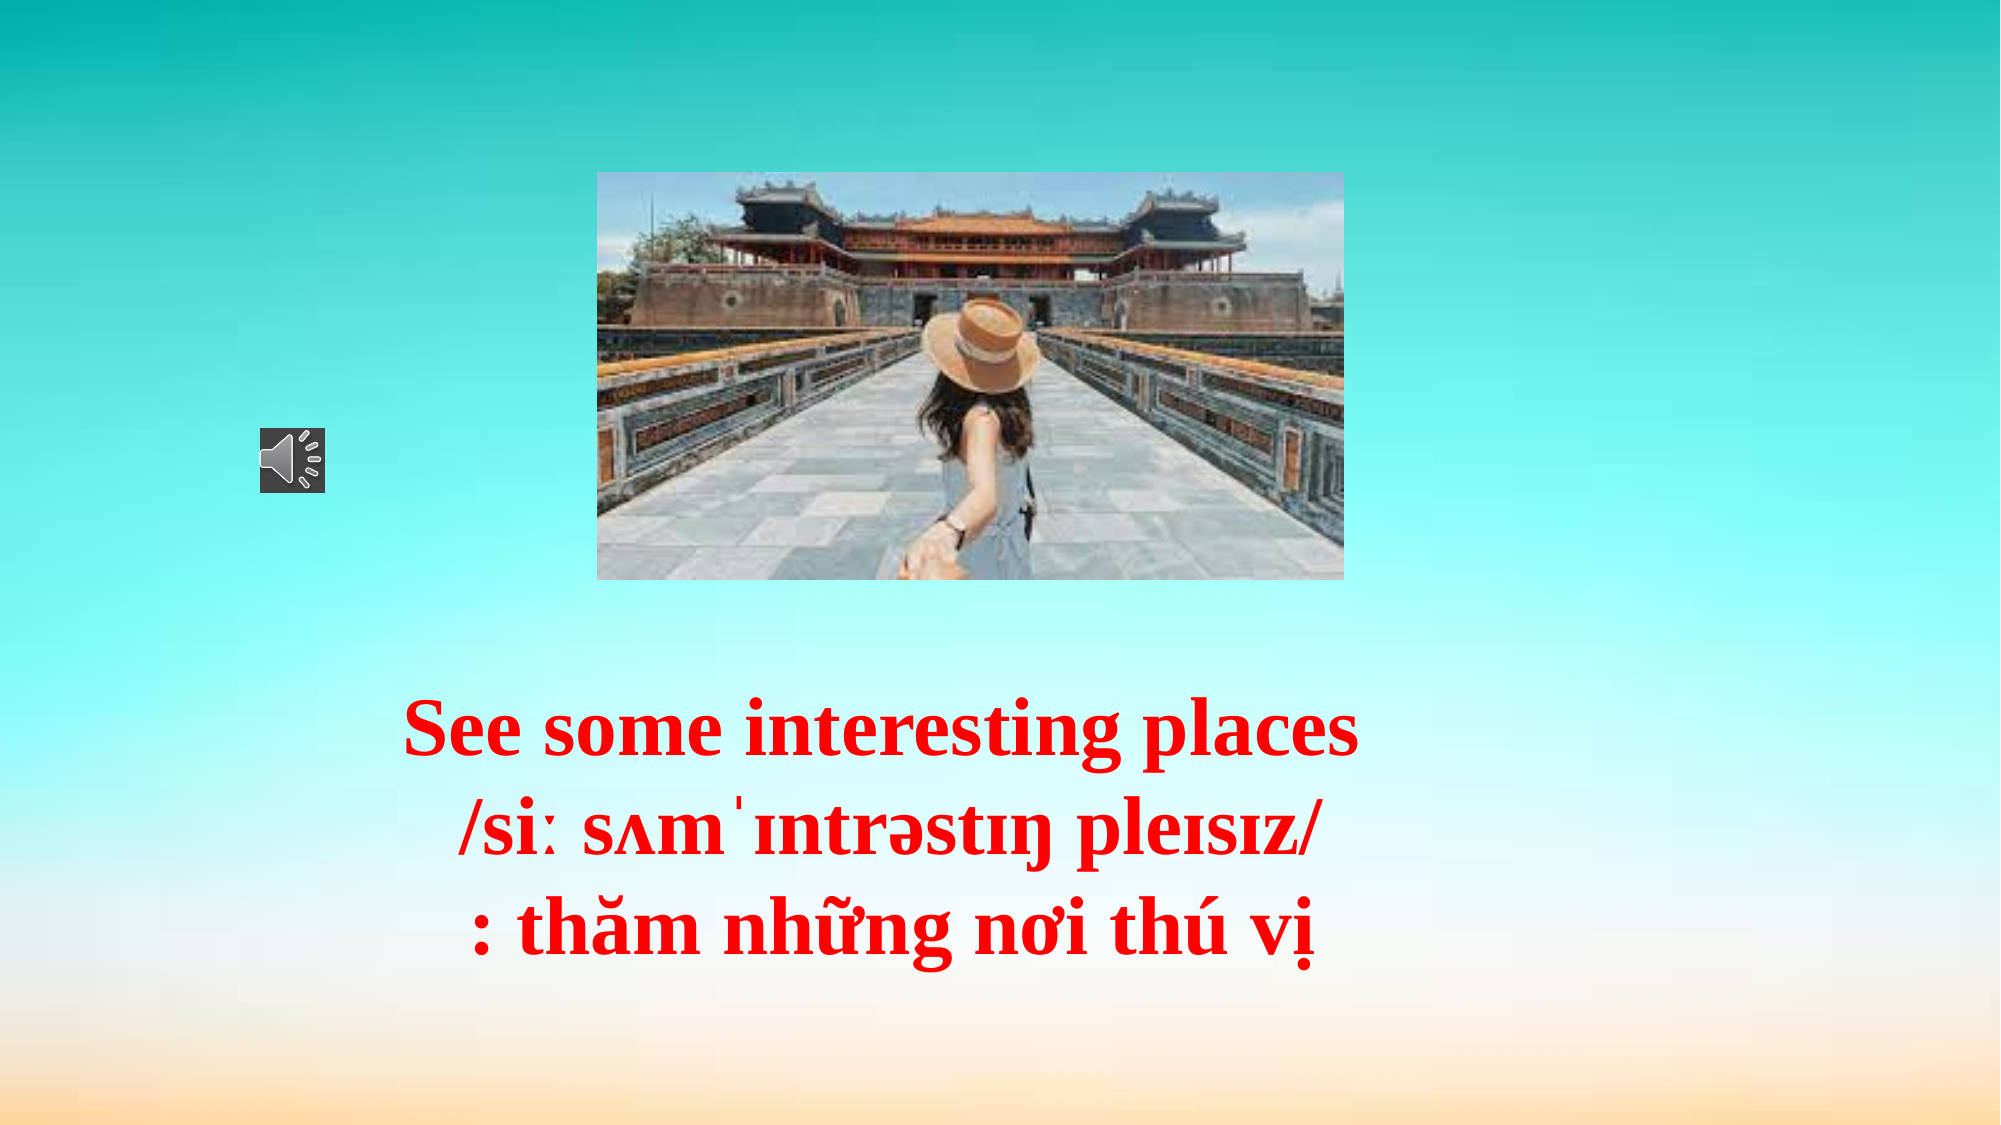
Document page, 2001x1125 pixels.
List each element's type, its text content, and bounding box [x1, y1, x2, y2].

picture [0, 0, 2001, 1125]
text_box See some interesting places /siː sʌmˈɪntrəstɪŋ pleɪsɪz/ : thăm những nơi thú vị [231, 664, 1554, 979]
